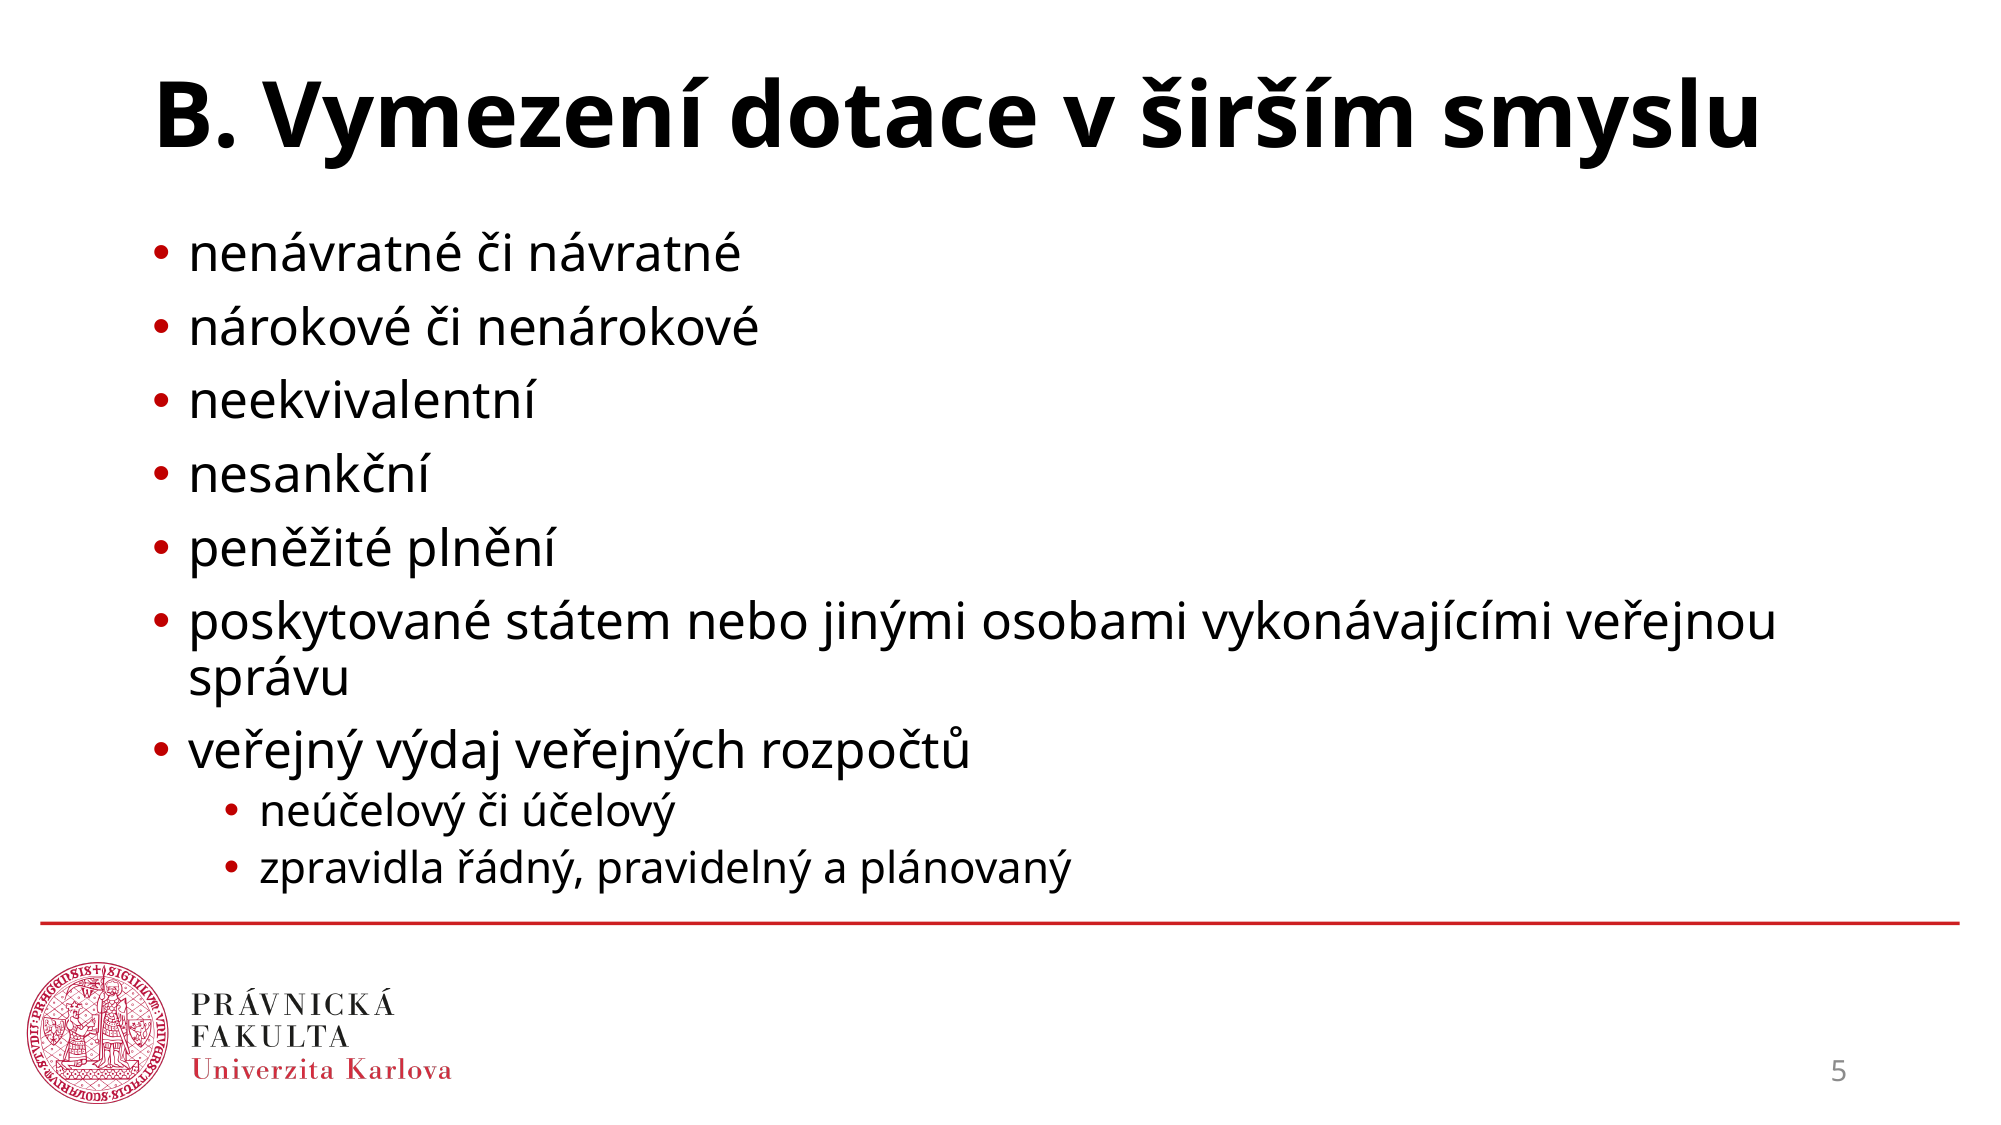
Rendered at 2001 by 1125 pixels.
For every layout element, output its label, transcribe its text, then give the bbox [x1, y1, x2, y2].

title B. Vymezení dotace v širším smyslu [137, 2, 1863, 220]
picture [26, 962, 452, 1104]
list nenávratné či návratné nárokové či nenárokové neekvivalentní nesankční peněžité plnění poskytované státem nebo jinými osobami vykonávajícími veřejnou správu veřejný výdaj veřejných rozpočtů neúčelový či účelový zpravidla řádný, pravidelný a plánovaný [137, 220, 1863, 905]
slide_number 5 [1412, 1042, 1863, 1103]
